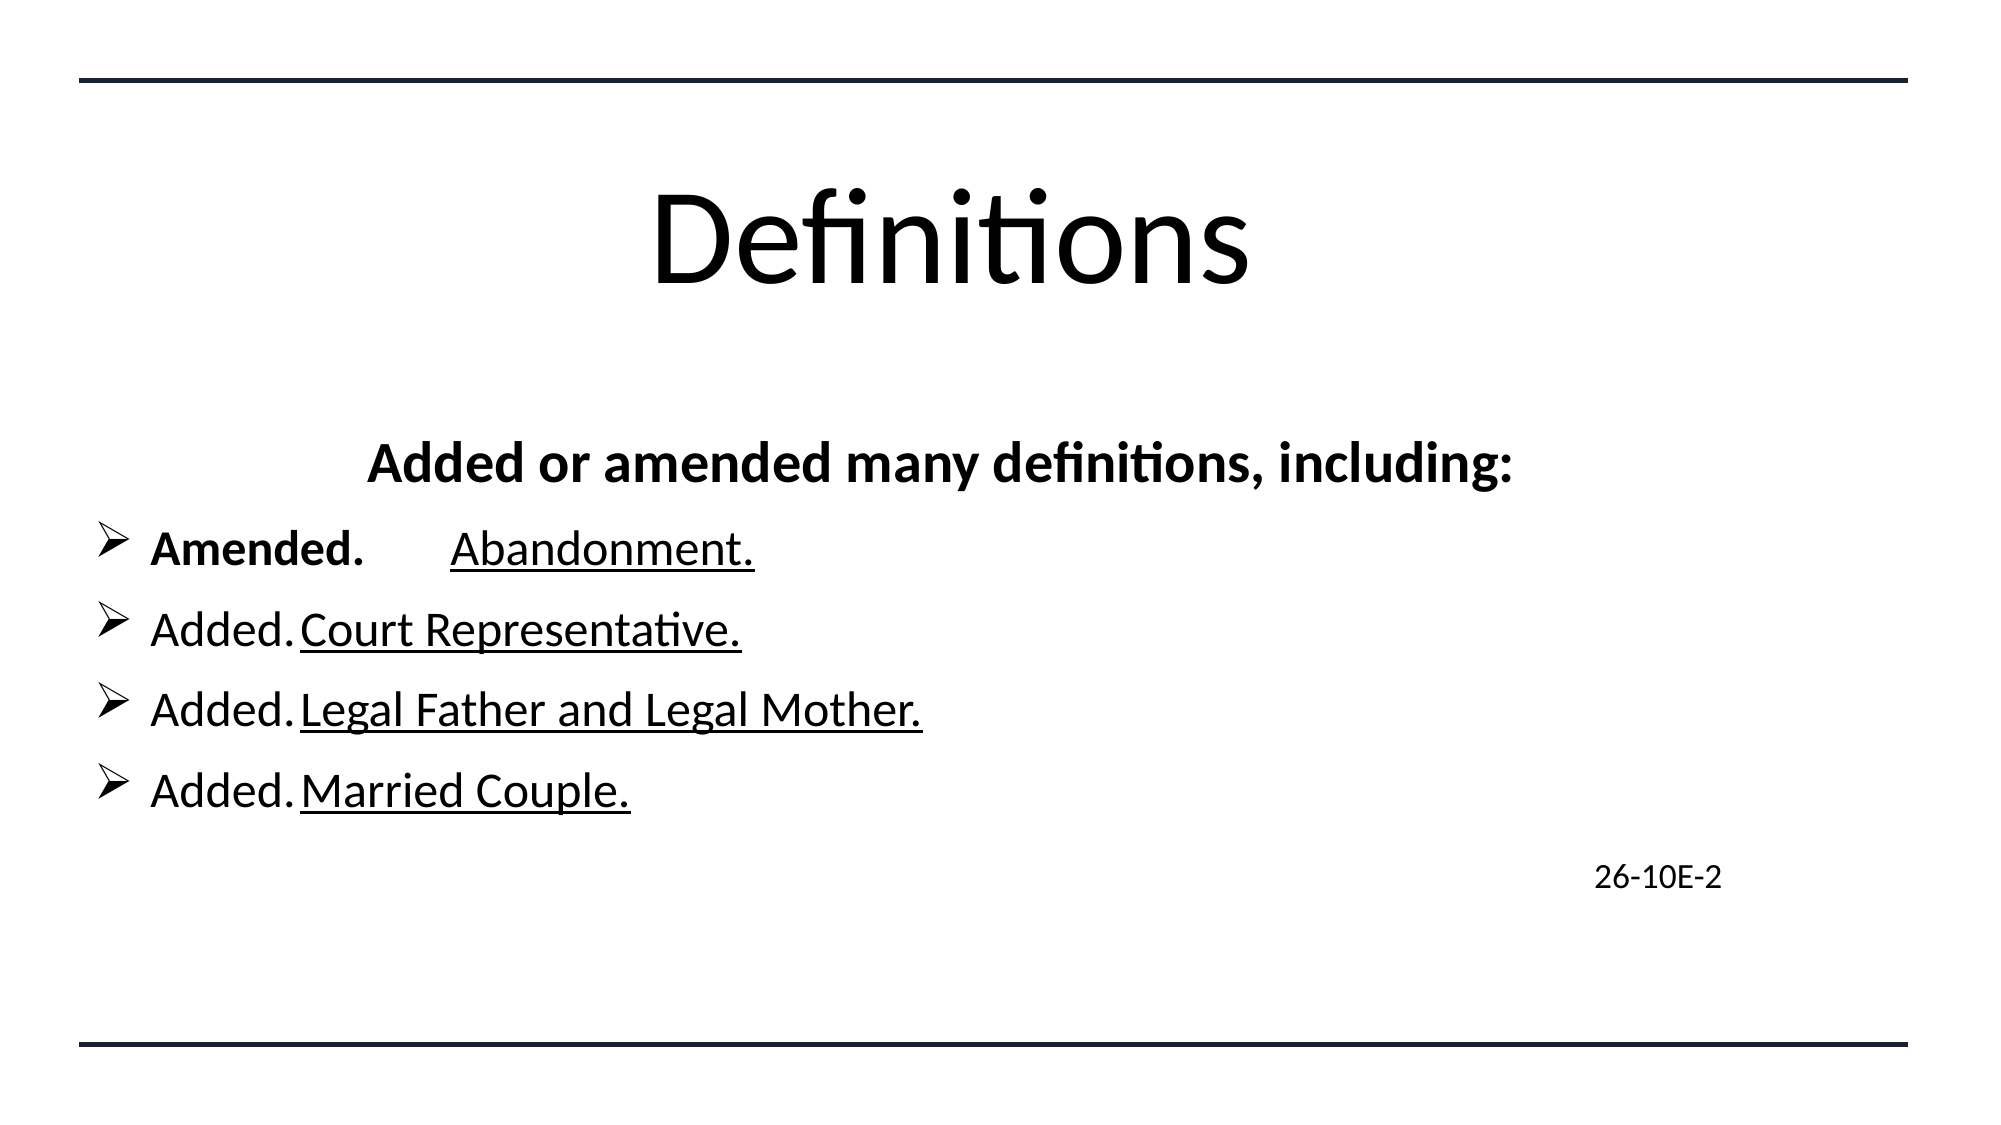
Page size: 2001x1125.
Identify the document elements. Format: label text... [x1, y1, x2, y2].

title Definitions [79, 121, 1824, 336]
list Added or amended many definitions, including: Amended. Abandonment. Added. Court Representative. Added. Legal Father and Legal Mother. Added. Married Couple. 26-10E-2 [79, 416, 1803, 965]
